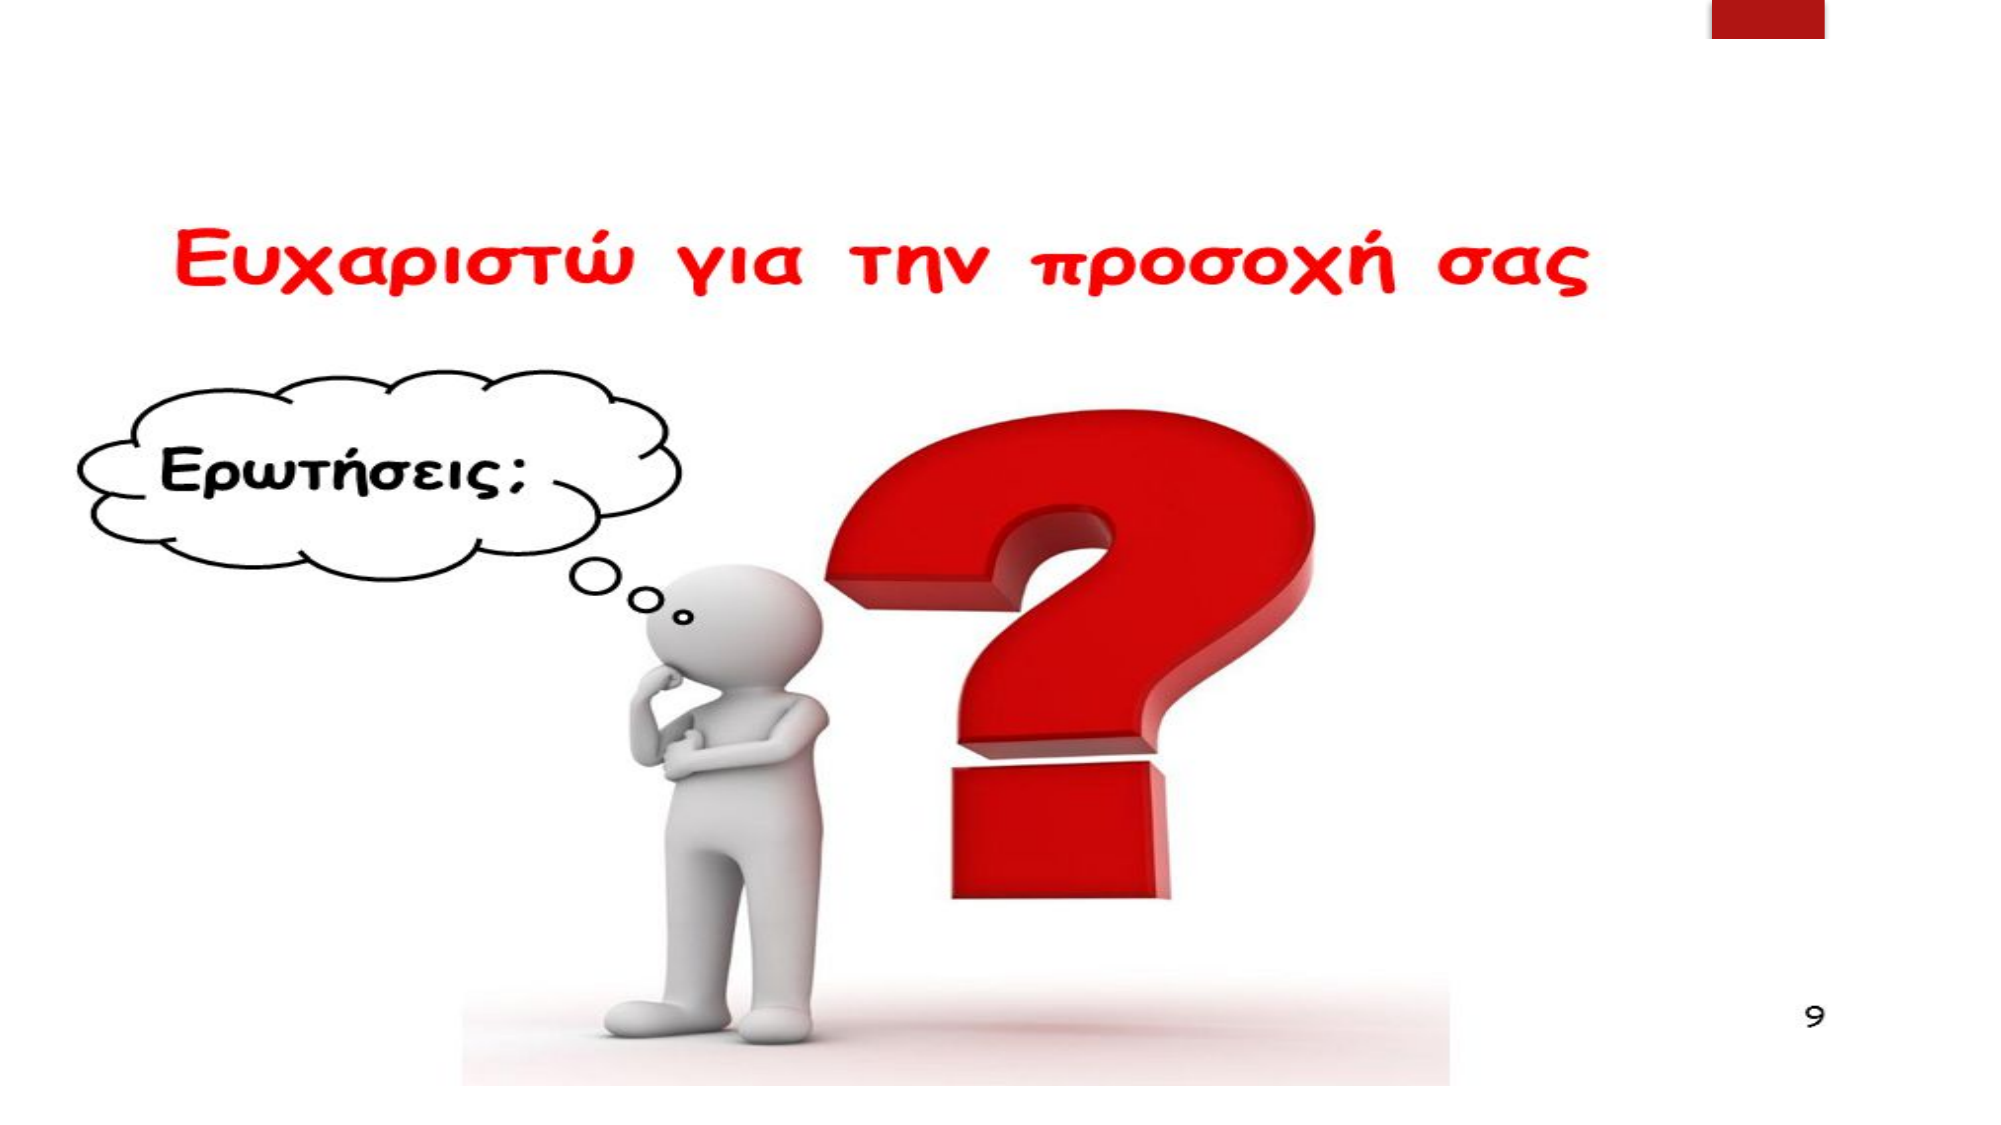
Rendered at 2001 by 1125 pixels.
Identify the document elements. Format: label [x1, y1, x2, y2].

list [57, 39, 1954, 1086]
